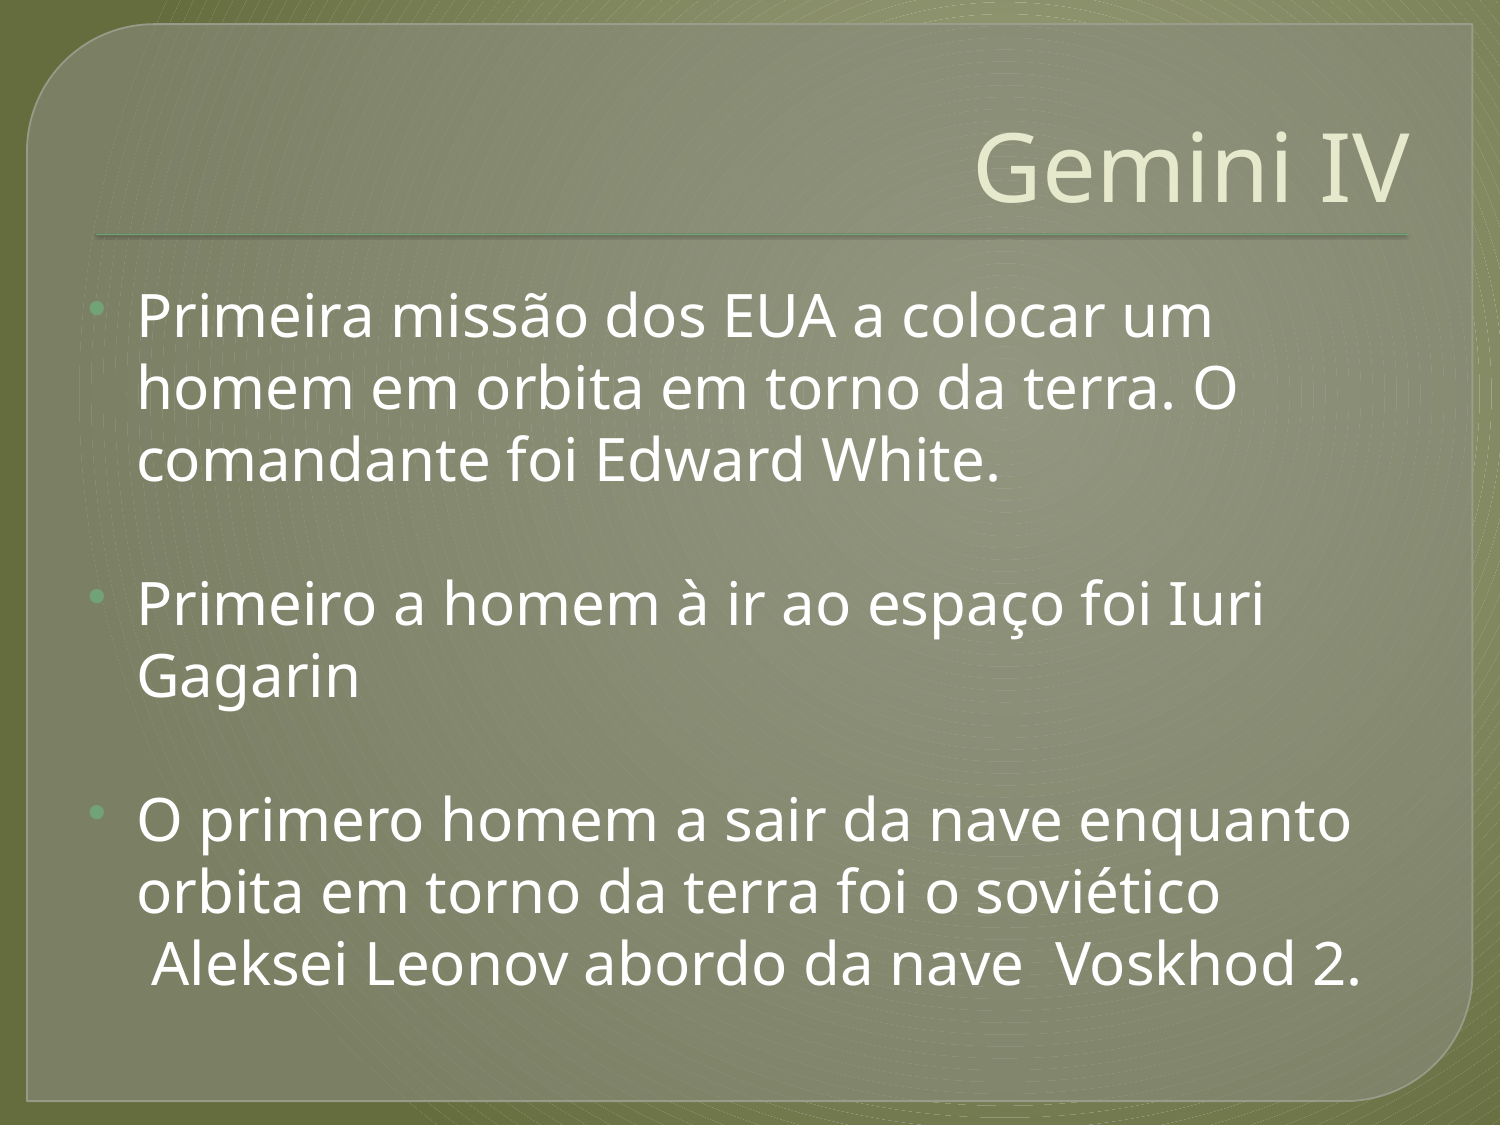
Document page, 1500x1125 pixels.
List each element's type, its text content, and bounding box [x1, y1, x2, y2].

title Gemini IV [75, 41, 1425, 230]
list Primeira missão dos EUA a colocar um homem em orbita em torno da terra. O comandante foi Edward White. Primeiro a homem à ir ao espaço foi Iuri Gagarin O primero homem a sair da nave enquanto orbita em torno da terra foi o soviético Aleksei Leonov abordo da nave Voskhod 2. [75, 270, 1425, 1013]
